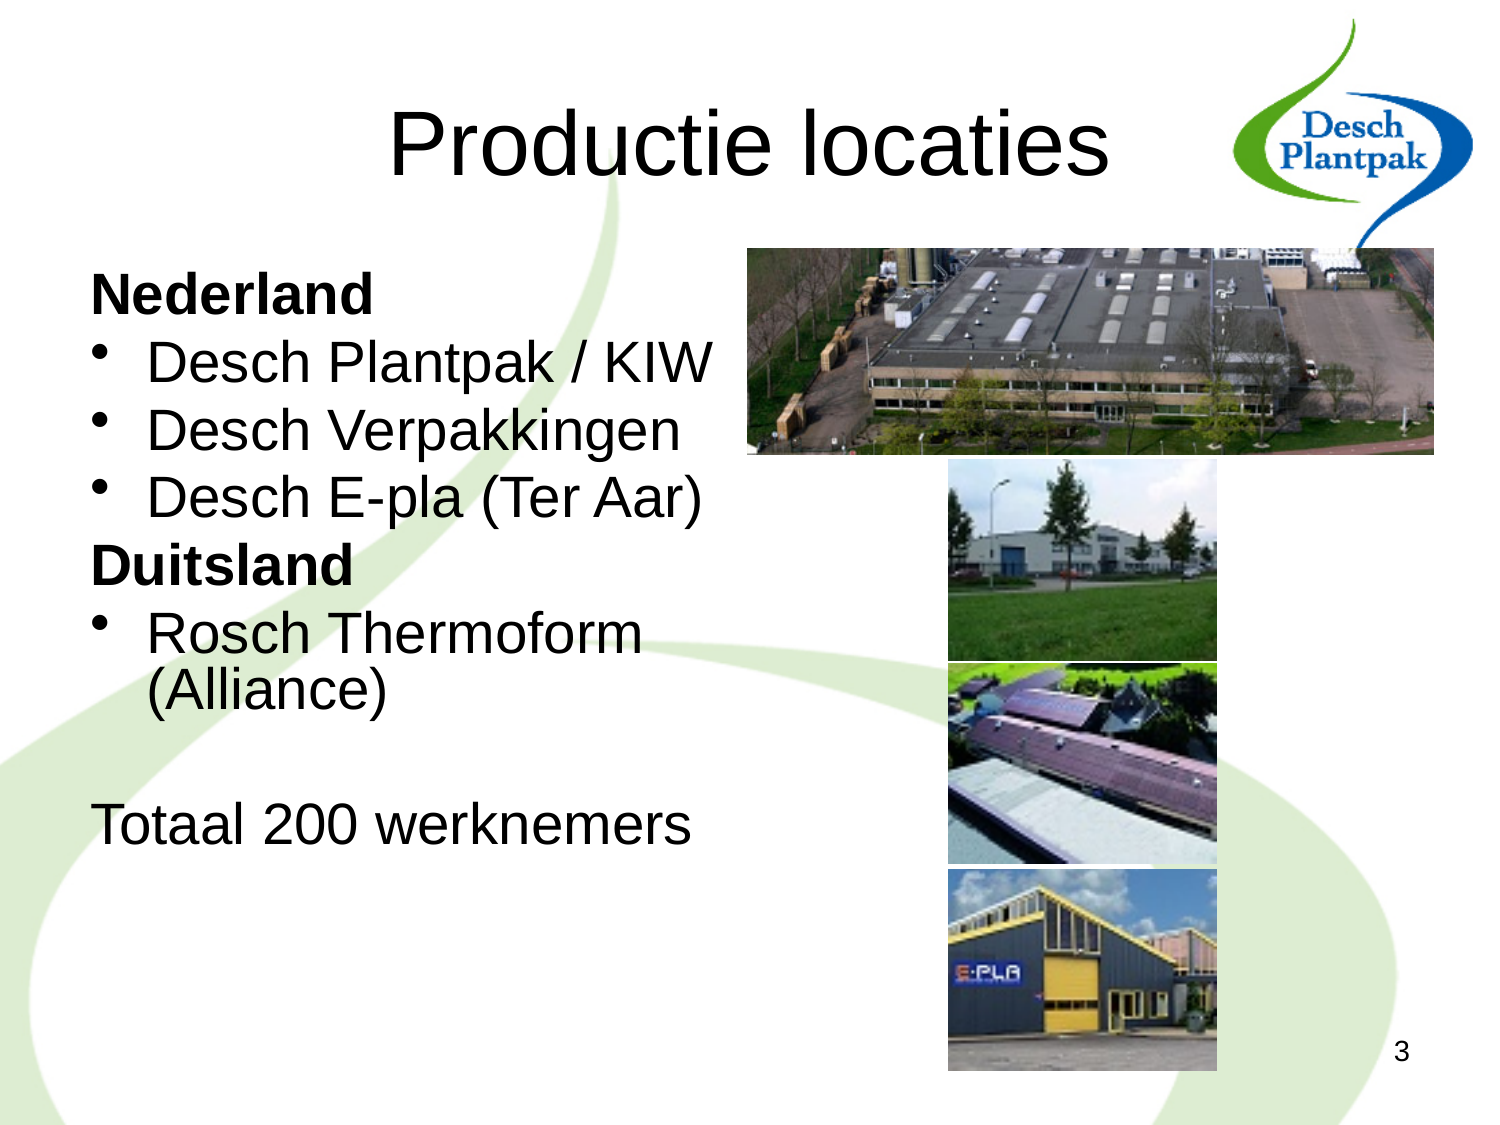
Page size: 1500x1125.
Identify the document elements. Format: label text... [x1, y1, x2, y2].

slide_number 3 [1074, 1024, 1426, 1103]
list Nederland Desch Plantpak / KIW Desch Verpakkingen Desch E-pla (Ter Aar) Duitsland Rosch Thermoform (Alliance) Totaal 200 werknemers [74, 262, 738, 1006]
picture [0, 0, 1500, 1125]
title Productie locaties [74, 44, 1426, 233]
